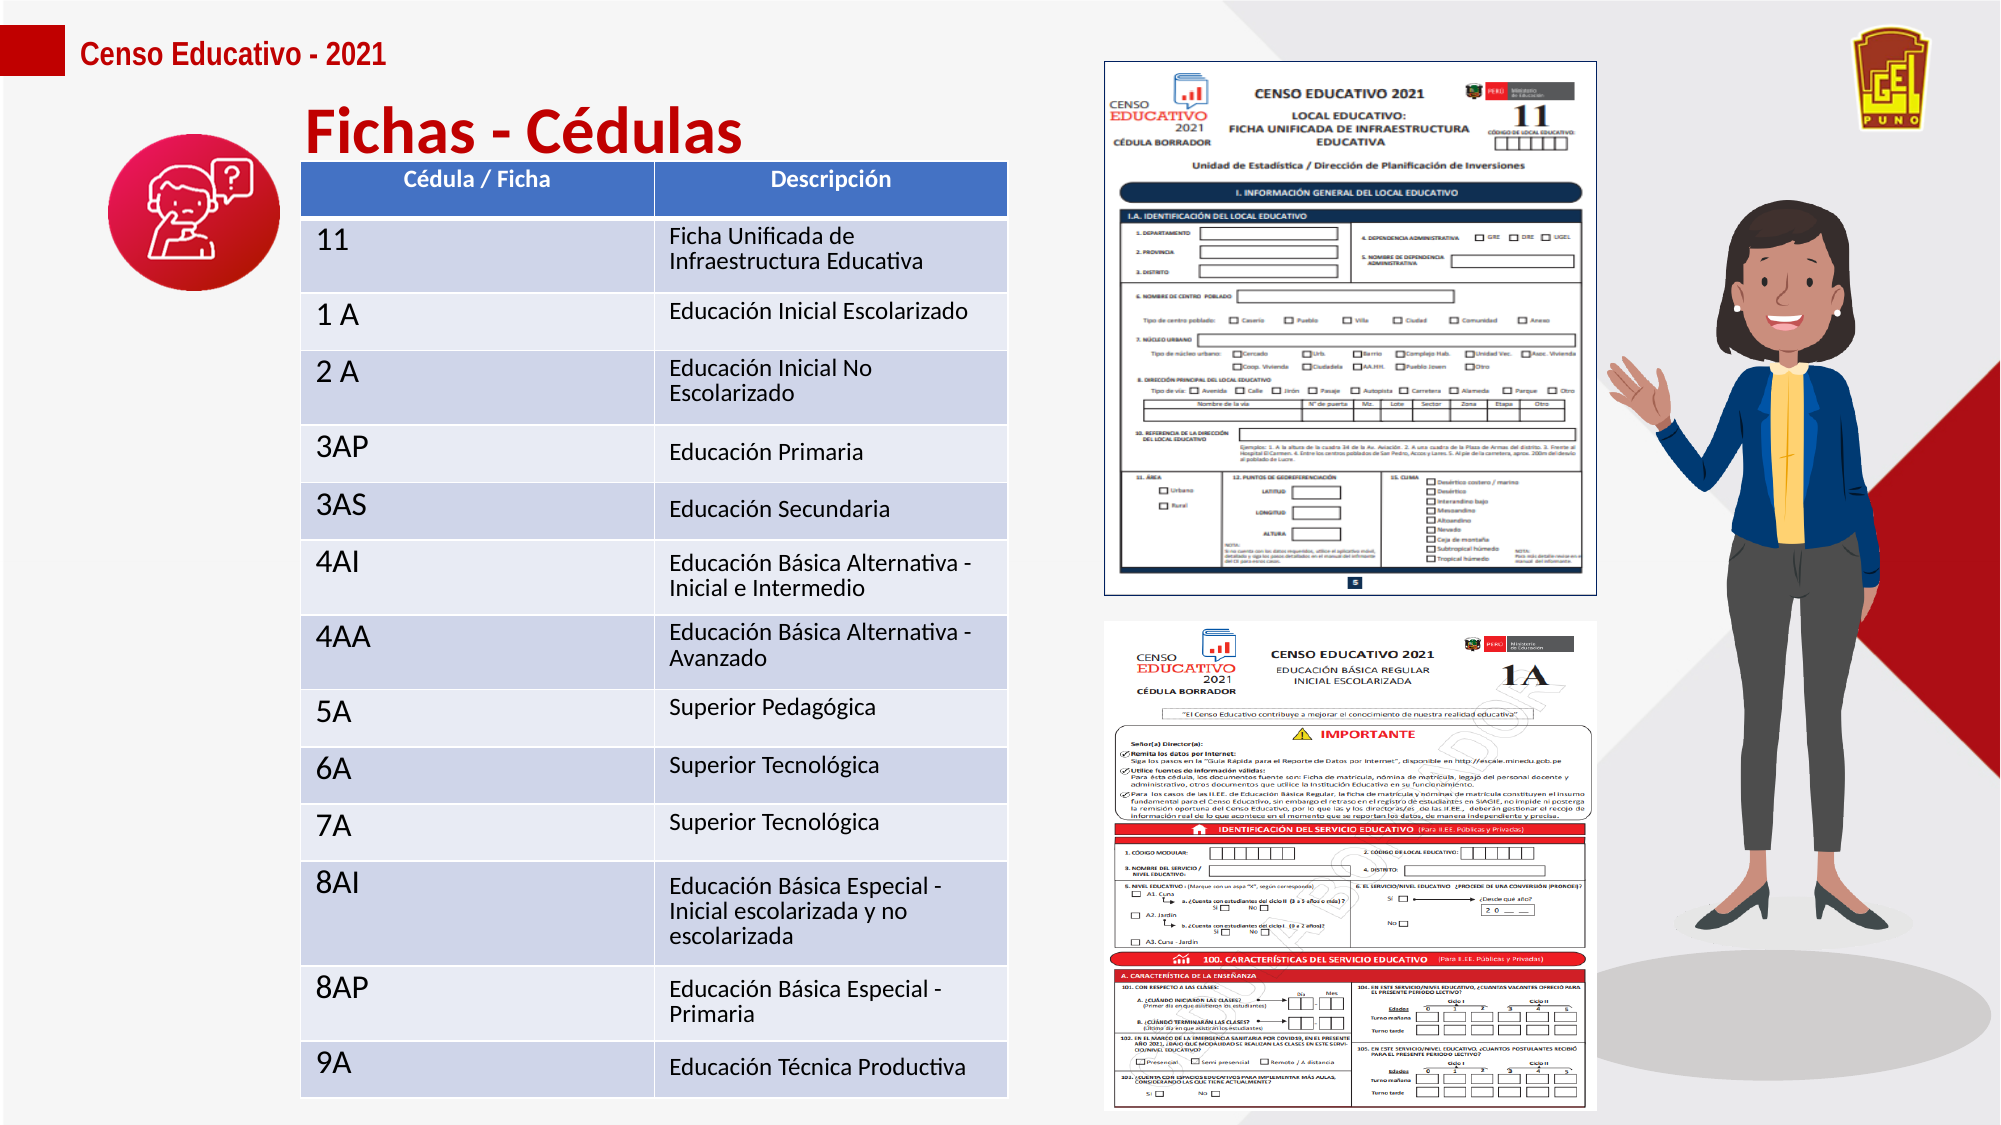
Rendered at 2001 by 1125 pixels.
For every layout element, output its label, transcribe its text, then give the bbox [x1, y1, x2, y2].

table_cell Superior Tecnológica [655, 805, 1007, 860]
text_box Censo Educativo - 2021 [65, 24, 403, 80]
table_cell 4AI [301, 541, 654, 614]
table_cell Educación Básica Especial - Inicial escolarizada y no escolarizada [655, 862, 1007, 965]
table_cell 3AS [301, 483, 654, 539]
table_cell Superior Pedagógica [655, 690, 1007, 746]
table_cell Educación Inicial No Escolarizado [655, 351, 1007, 424]
picture [0, 0, 2001, 1125]
table_cell 6A [301, 748, 654, 803]
table_cell Educación Inicial Escolarizado [655, 294, 1007, 350]
table_cell 11 [301, 221, 654, 292]
table_cell Educación Primaria [655, 426, 1007, 482]
text_box [1597, 950, 1993, 1082]
table_cell Superior Tecnológica [655, 748, 1007, 803]
table_cell 8AP [301, 967, 654, 1040]
table_cell 9A [301, 1042, 654, 1097]
table_header Descripción [655, 162, 1007, 216]
table_cell Educación Básica Alternativa - Inicial e Intermedio [655, 541, 1007, 614]
table_cell 3AP [301, 426, 654, 482]
table_cell 7A [301, 805, 654, 860]
table_cell Educación Secundaria [655, 483, 1007, 539]
table_cell 4AA [301, 616, 654, 689]
table_cell Ficha Unificada de Infraestructura Educativa [655, 221, 1007, 292]
table_cell 2 A [301, 351, 654, 424]
title Fichas - Cédulas [290, 63, 1104, 201]
table_cell 5A [301, 690, 654, 746]
table_cell Educación Básica Especial - Primaria [655, 967, 1007, 1040]
text_box [0, 25, 65, 76]
table_cell Educación Básica Alternativa - Avanzado [655, 616, 1007, 689]
table_cell Educación Técnica Productiva [655, 1042, 1007, 1097]
table_header Cédula / Ficha [301, 162, 654, 216]
table_cell 8AI [301, 862, 654, 965]
table_cell 1 A [301, 294, 654, 350]
